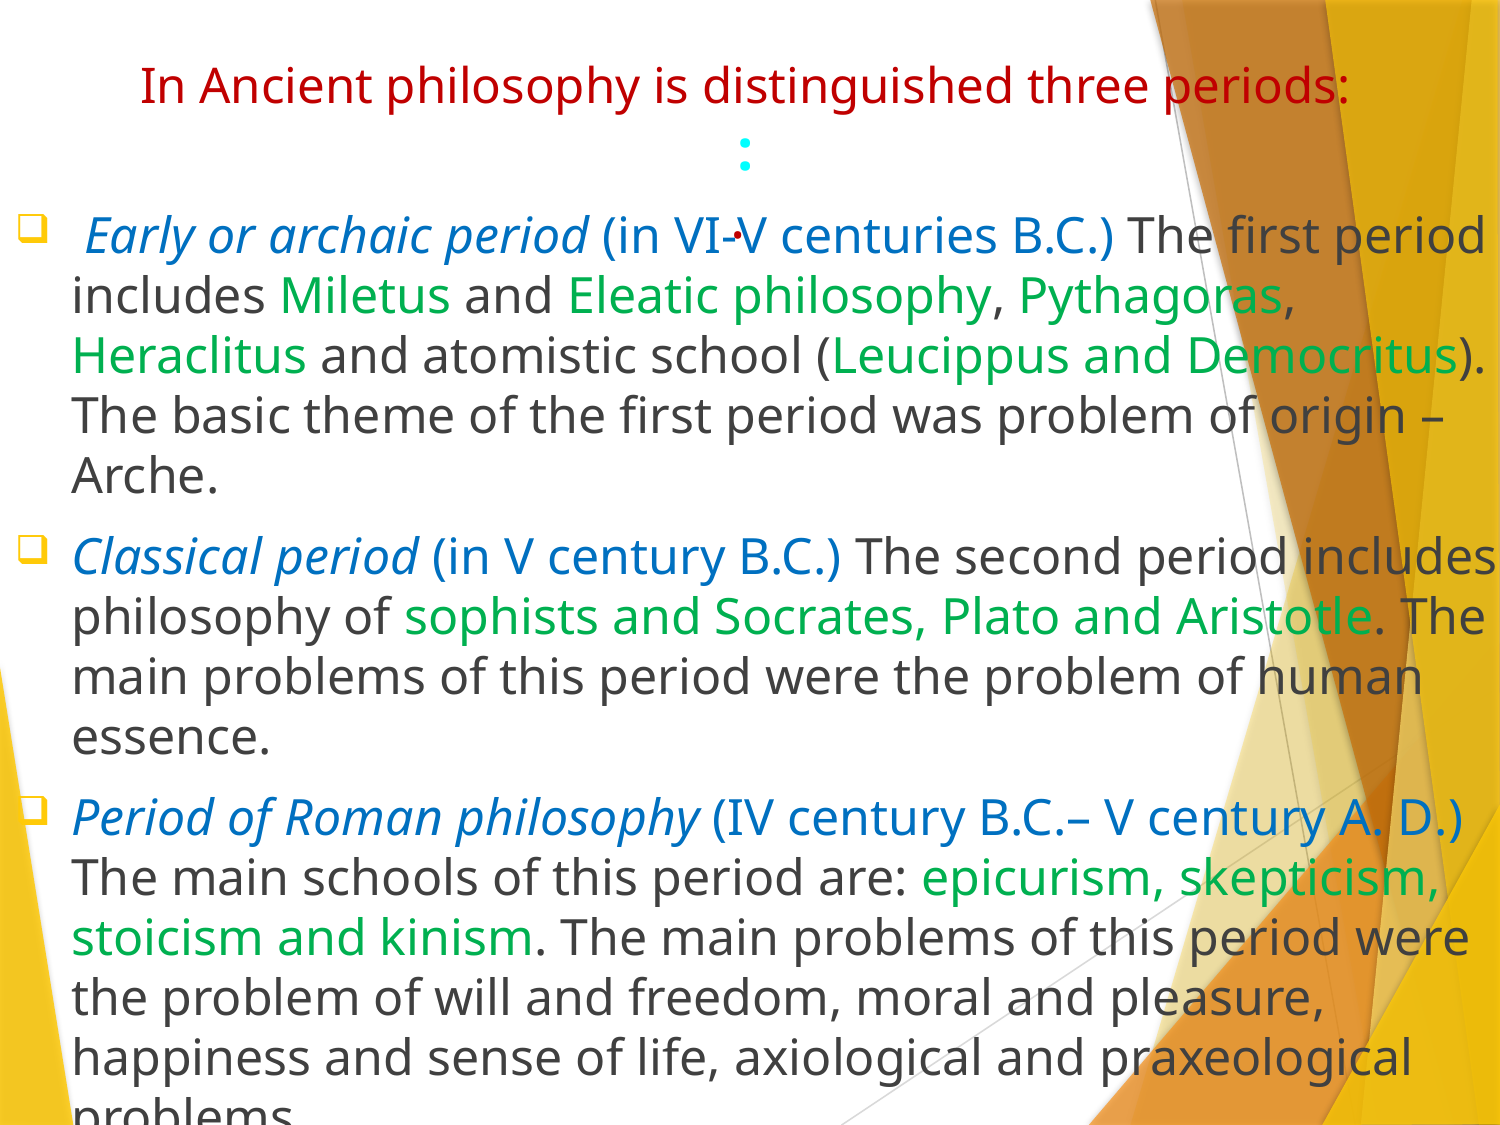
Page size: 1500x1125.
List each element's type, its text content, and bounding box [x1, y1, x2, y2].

title In Ancient philosophy is distinguished three periods: : . [70, 46, 1421, 196]
list Early or archaic period (in VI-V centuries B.C.) The first period includes Miletus and Eleatic philosophy, Pythagoras, Heraclitus and atomistic school (Leucippus and Democritus). The basic theme of the first period was problem of origin – Arche. Classical period (in V century B.C.) The second period includes philosophy of sophists and Socrates, Plato and Aristotle. The main problems of this period were the problem of human essence. Period of Roman philosophy (IV century B.C.– V century A. D.) The main schools of this period are: epicurism, skepticism, stoicism and kinism. The main problems of this period were the problem of will and freedom, moral and pleasure, happiness and sense of life, axiological and praxeological problems. [0, 196, 1500, 1090]
